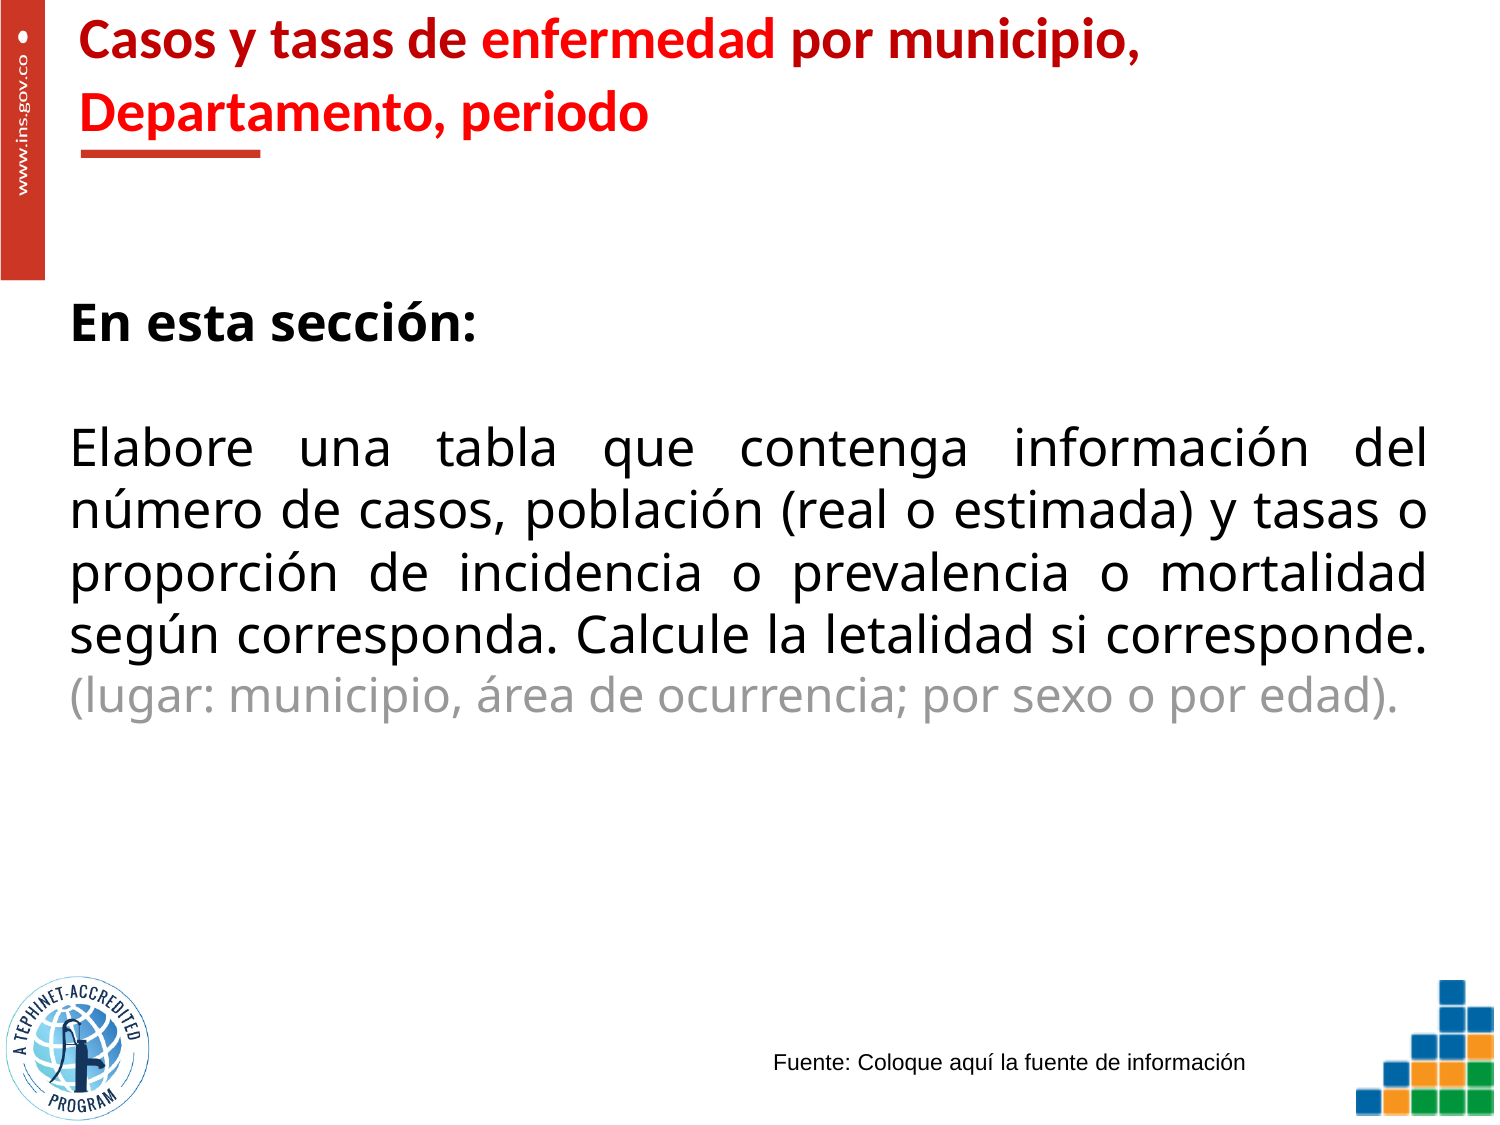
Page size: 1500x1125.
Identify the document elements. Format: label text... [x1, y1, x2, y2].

picture [0, 0, 1439, 943]
picture [1356, 1083, 1494, 1116]
picture [0, 970, 155, 1125]
text_box Fuente: Coloque aquí la fuente de información [765, 1040, 1500, 1083]
picture [1356, 980, 1494, 1040]
text_box En esta sección: Elabore una tabla que contenga información del número de casos, población (real o estimada) y tasas o proporción de incidencia o prevalencia o mortalidad según corresponda. Calcule la letalidad si corresponde. (lugar: municipio, área de ocurrencia; por sexo o por edad). [62, 281, 1438, 792]
title Casos y tasas de enfermedad por municipio, Departamento, periodo [64, 0, 1392, 127]
